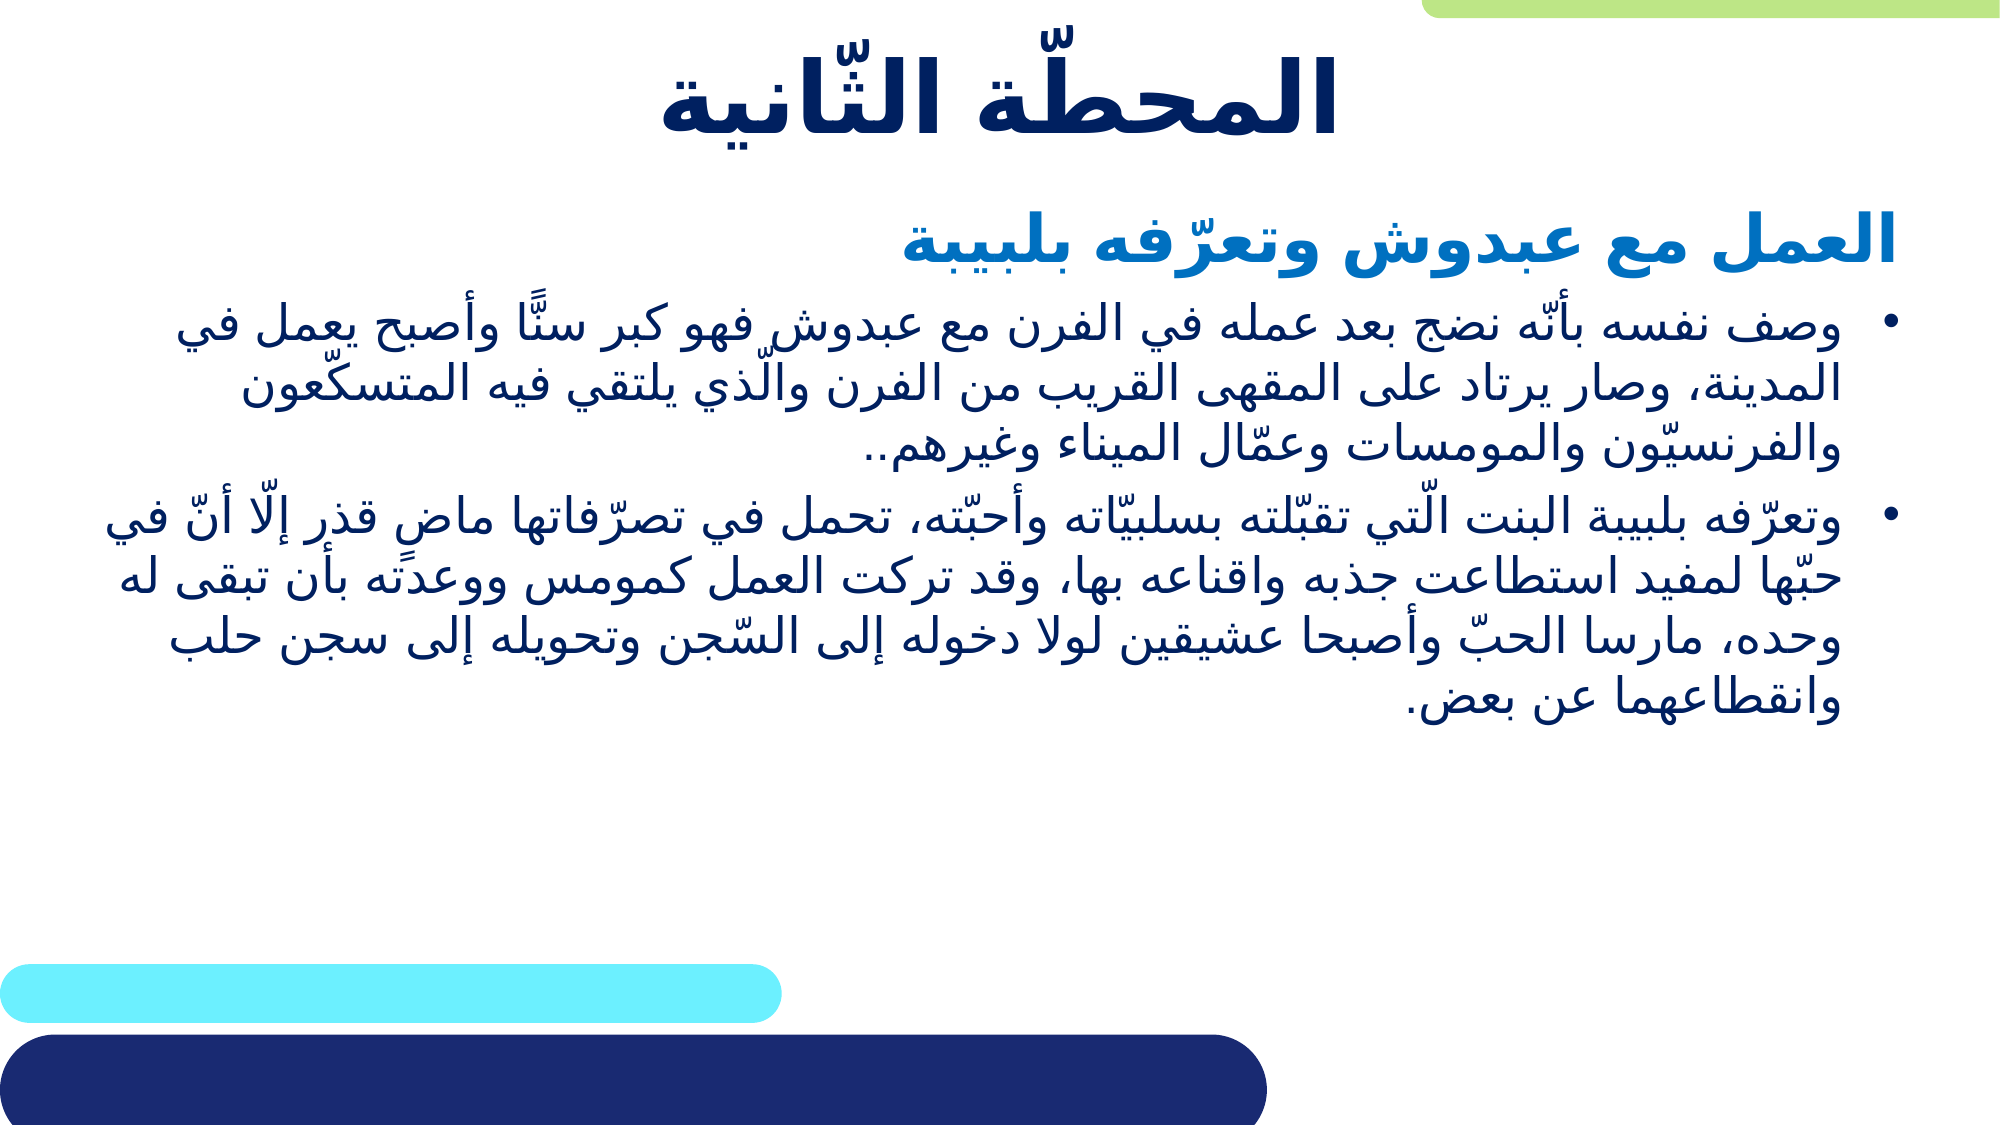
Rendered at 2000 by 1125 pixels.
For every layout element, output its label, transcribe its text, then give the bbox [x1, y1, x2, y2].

list العمل مع عبدوش وتعرّفه بلبيبة [84, 194, 1916, 283]
list وصف نفسه بأنّه نضج بعد عمله في الفرن مع عبدوش فهو كبر سنًّا وأصبح يعمل في المدينة، وصار يرتاد على المقهى القريب من الفرن والّذي يلتقي فيه المتسكّعون والفرنسيّون والمومسات وعمّال الميناء وغيرهم.. وتعرّفه بلبيبة البنت الّتي تقبّلته بسلبيّاته وأحبّته، تحمل في تصرّفاتها ماضٍ قذر إلّا أنّ في حبّها لمفيد استطاعت جذبه واقناعه بها، وقد تركت العمل كمومس ووعدته بأن تبقى له وحده، مارسا الحبّ وأصبحا عشيقين لولا دخوله إلى السّجن وتحويله إلى سجن حلب وانقطاعهما عن بعض. [84, 283, 1916, 965]
title المحطّة الثّانية [84, 34, 1916, 154]
